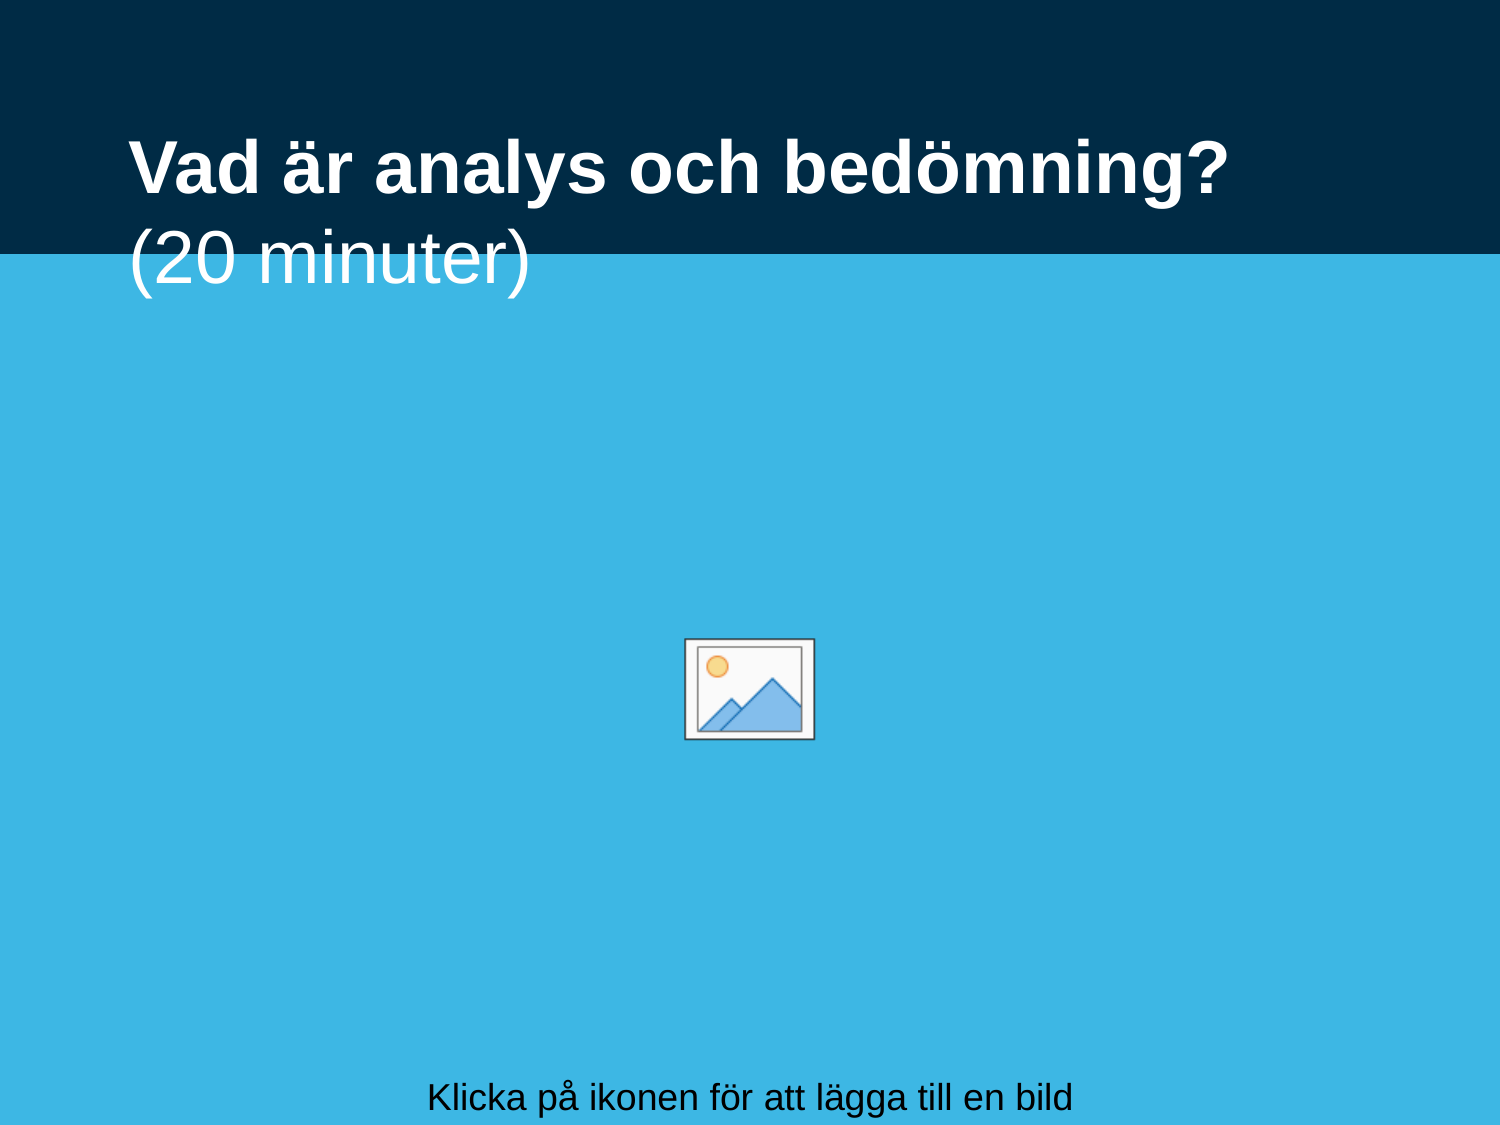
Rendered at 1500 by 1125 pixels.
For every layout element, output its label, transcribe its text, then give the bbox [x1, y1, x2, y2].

picture [0, 253, 1500, 1125]
title Vad är analys och bedömning? (20 minuter) [128, 119, 1404, 252]
